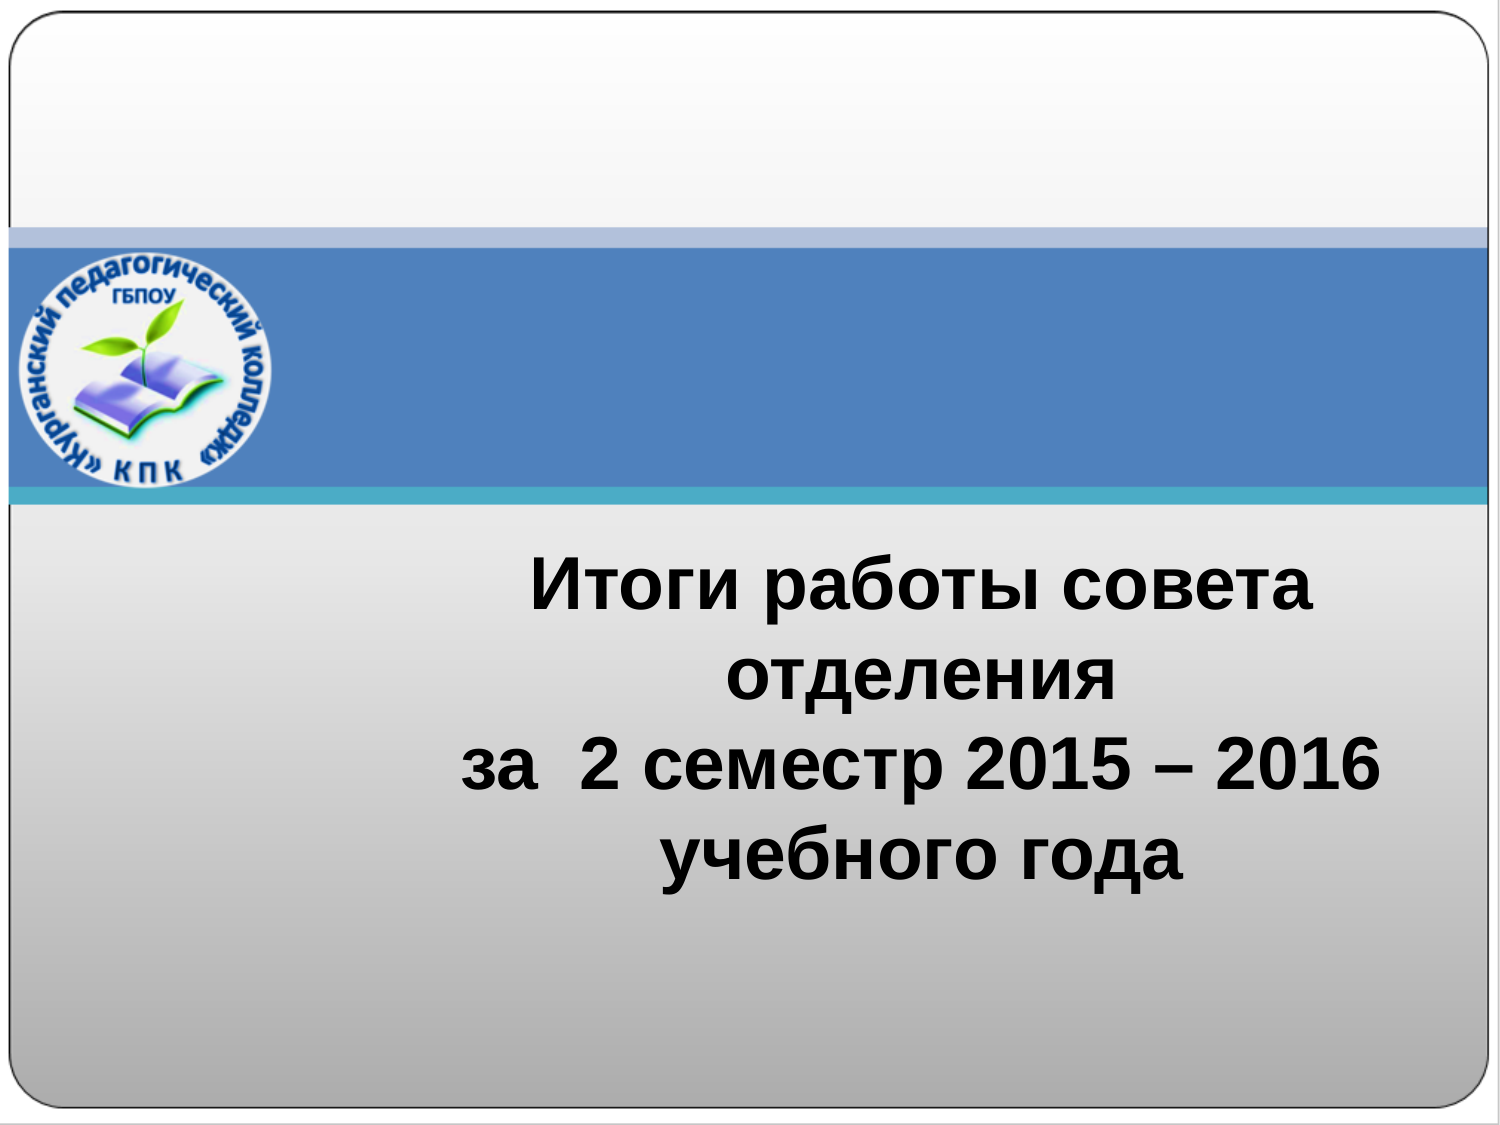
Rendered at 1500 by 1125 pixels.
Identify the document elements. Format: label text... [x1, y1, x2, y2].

text_box Итоги работы совета отделения за 2 семестр 2015 – 2016 учебного года [430, 527, 1413, 902]
picture [0, 0, 1500, 1125]
